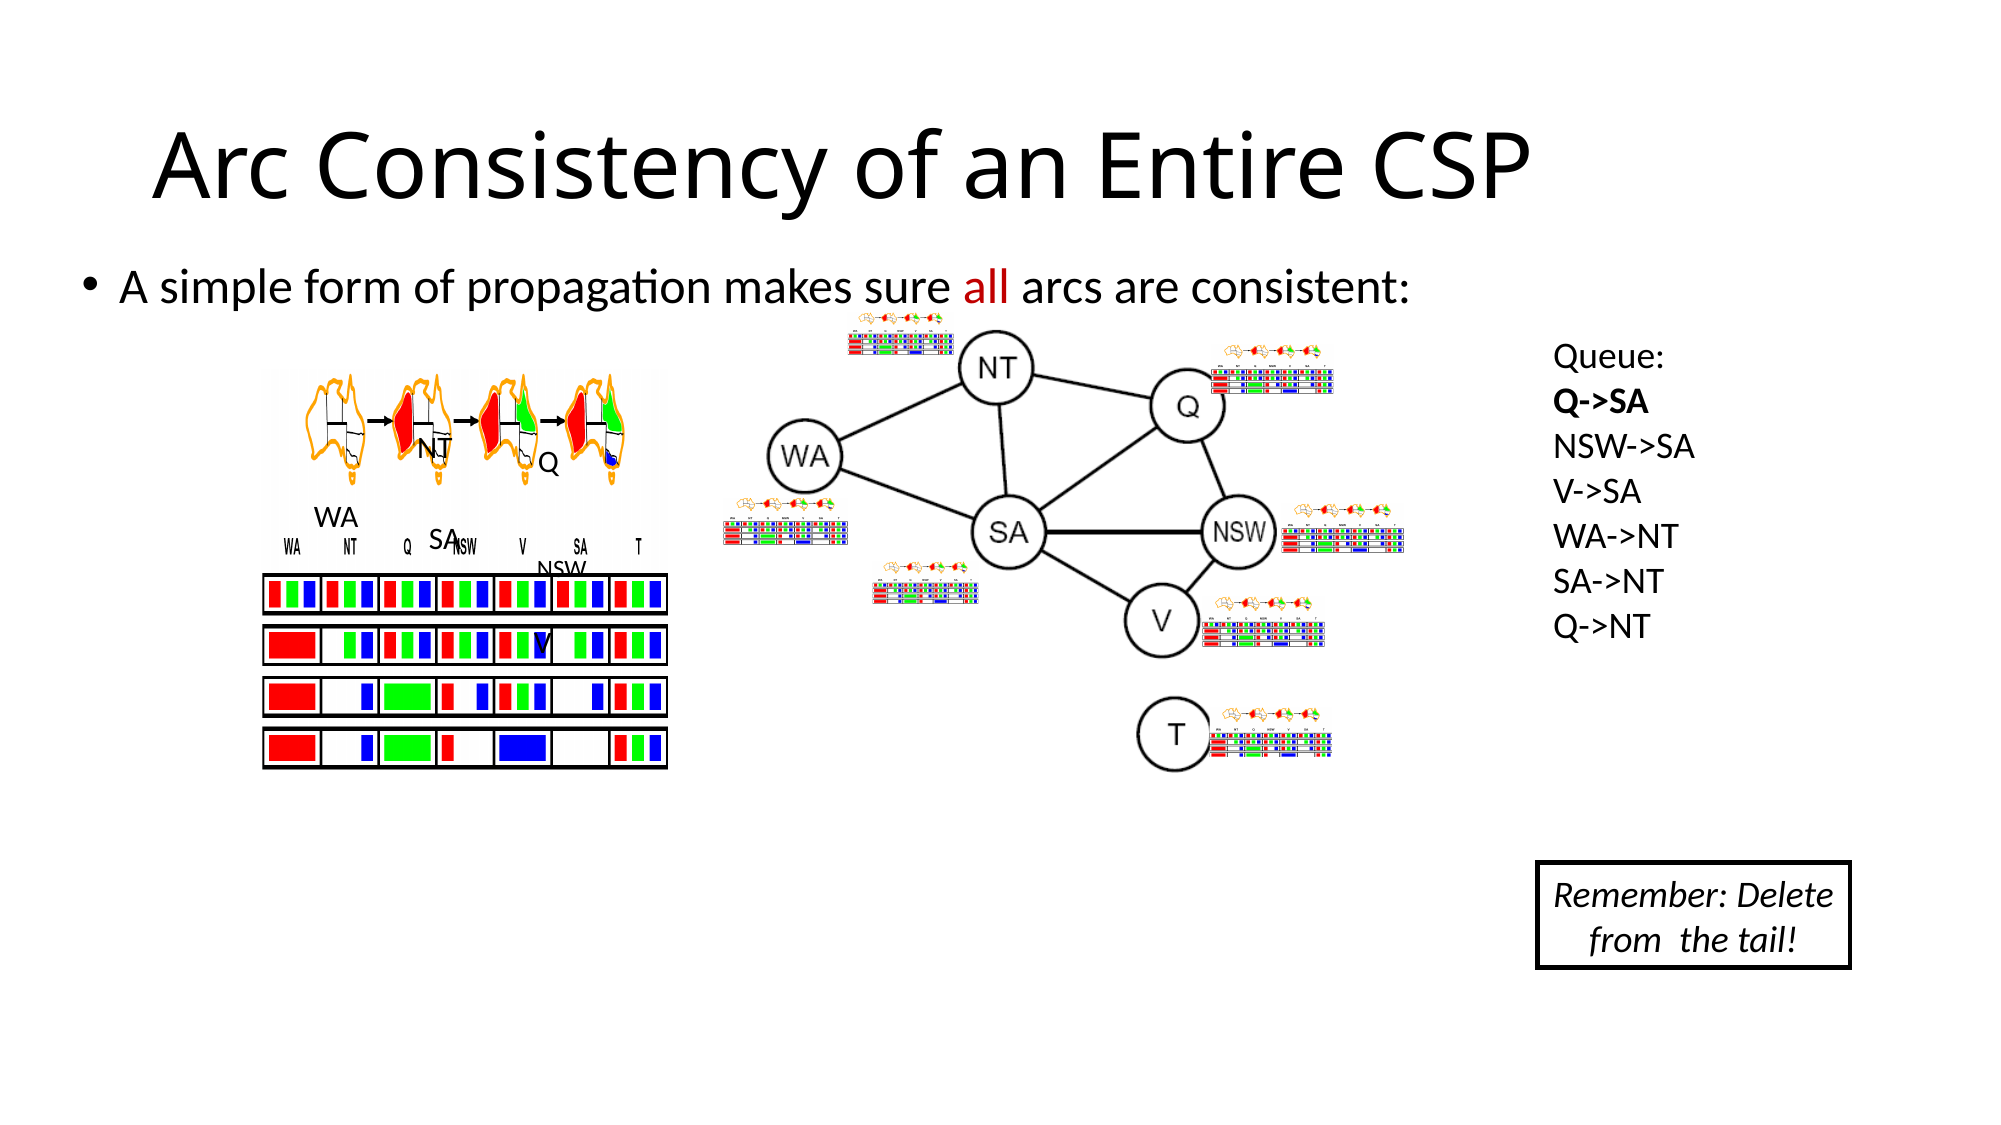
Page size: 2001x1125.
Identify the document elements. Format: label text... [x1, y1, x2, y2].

title Arc Consistency of an Entire CSP [137, 59, 1863, 257]
picture [723, 312, 1404, 778]
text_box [261, 369, 721, 771]
text_box Remember: Delete from the tail! [1537, 862, 1850, 968]
text_box Queue: Q->SA NSW->SA V->SA WA->NT SA->NT Q->NT [1538, 323, 1711, 654]
list A simple form of propagation makes sure all arcs are consistent: [66, 257, 1934, 1034]
